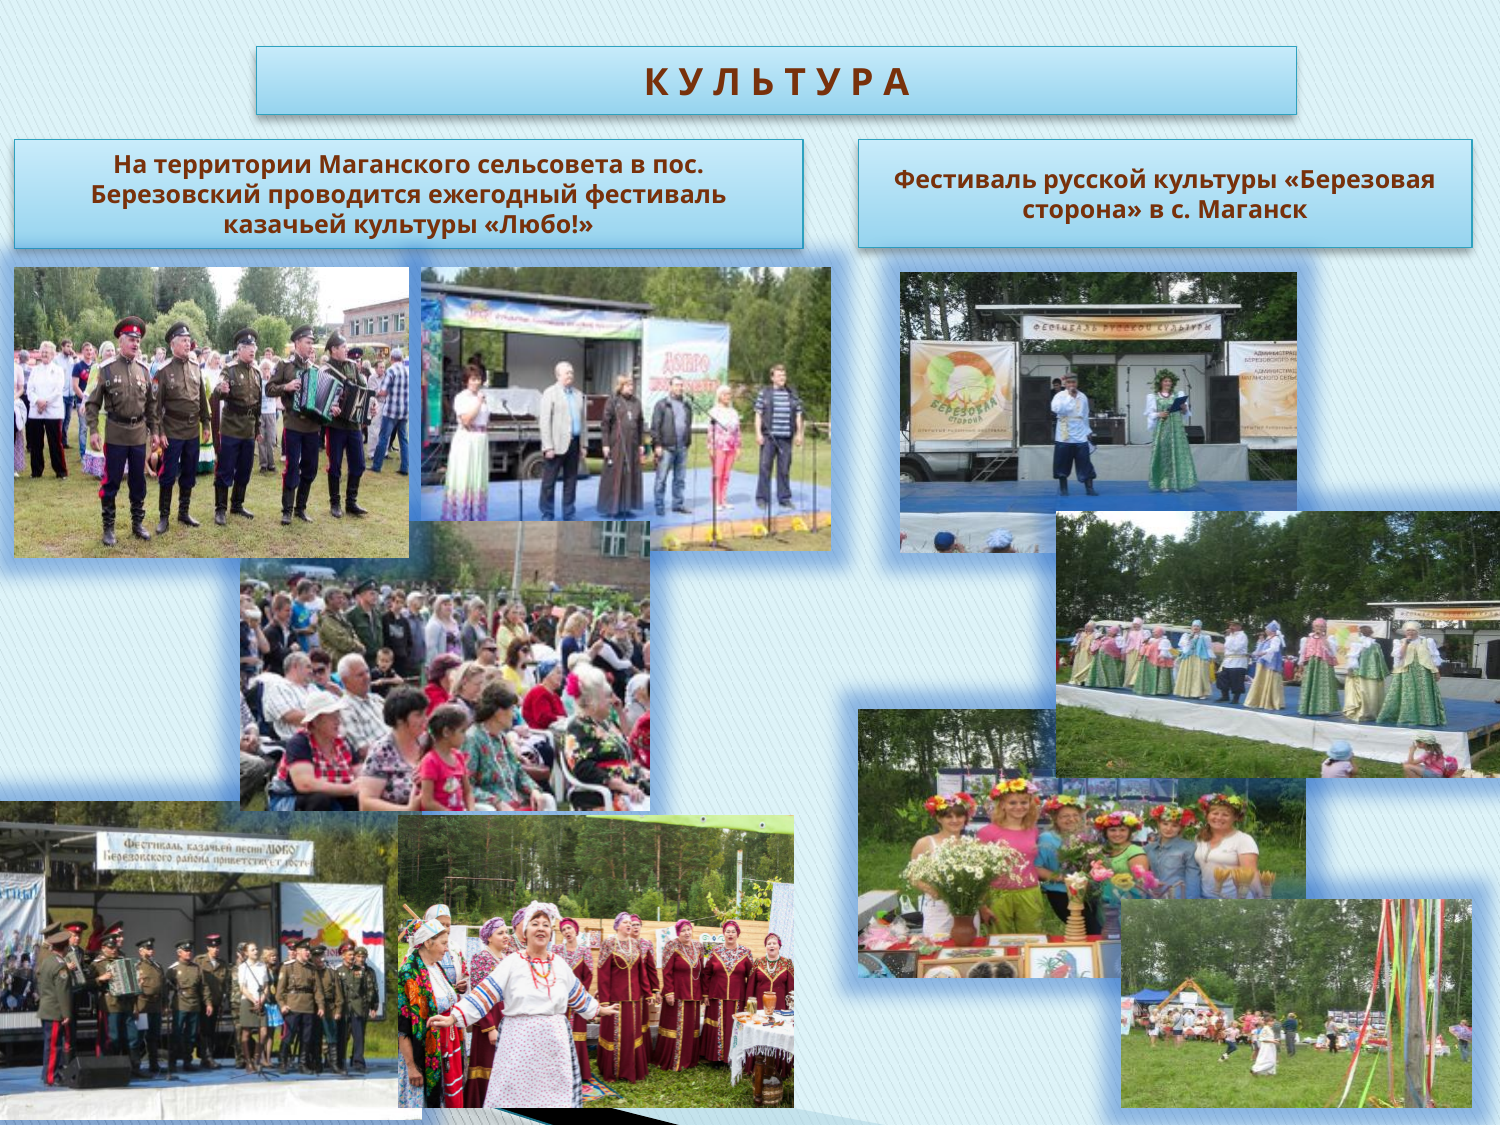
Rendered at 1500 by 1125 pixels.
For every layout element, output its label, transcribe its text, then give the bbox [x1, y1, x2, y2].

picture [858, 271, 1500, 1109]
text_box Фестиваль русской культуры «Березовая сторона» в с. Маганск [858, 139, 1473, 248]
text_box К У Л Ь Т У Р А [256, 46, 1297, 115]
picture [0, 267, 831, 1120]
text_box На территории Маганского сельсовета в пос. Березовский проводится ежегодный фестиваль казачьей культуры «Любо!» [14, 139, 804, 238]
